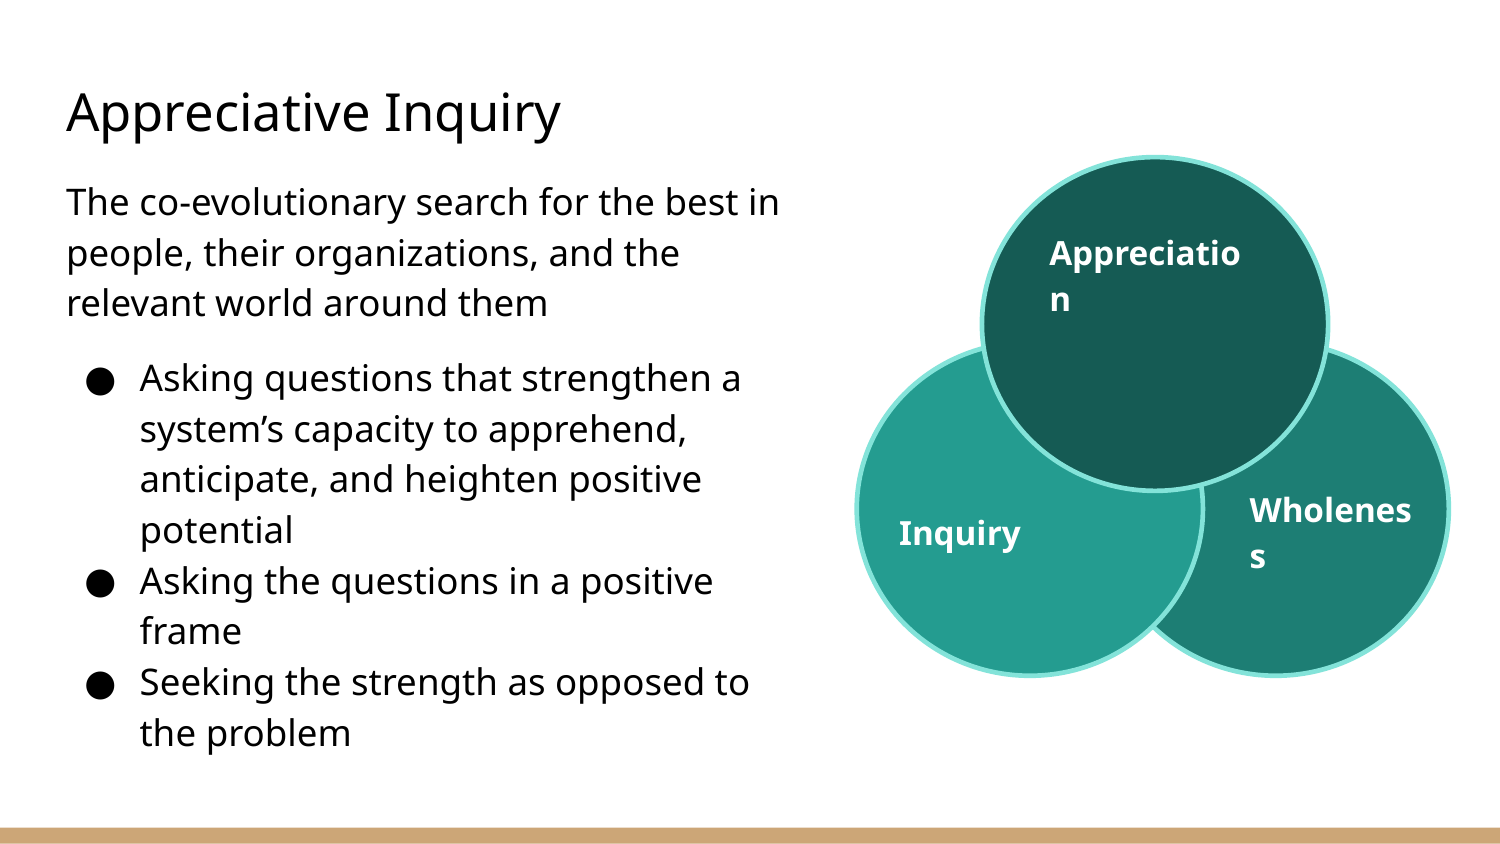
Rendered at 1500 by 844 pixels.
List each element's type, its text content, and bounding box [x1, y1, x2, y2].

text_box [856, 156, 1450, 676]
title Appreciative Inquiry [51, 63, 1449, 158]
list The co-evolutionary search for the best in people, their organizations, and the relevant world around them Asking questions that strengthen a system’s capacity to apprehend, anticipate, and heighten positive potential Asking the questions in a positive frame Seeking the strength as opposed to the problem [51, 157, 802, 774]
